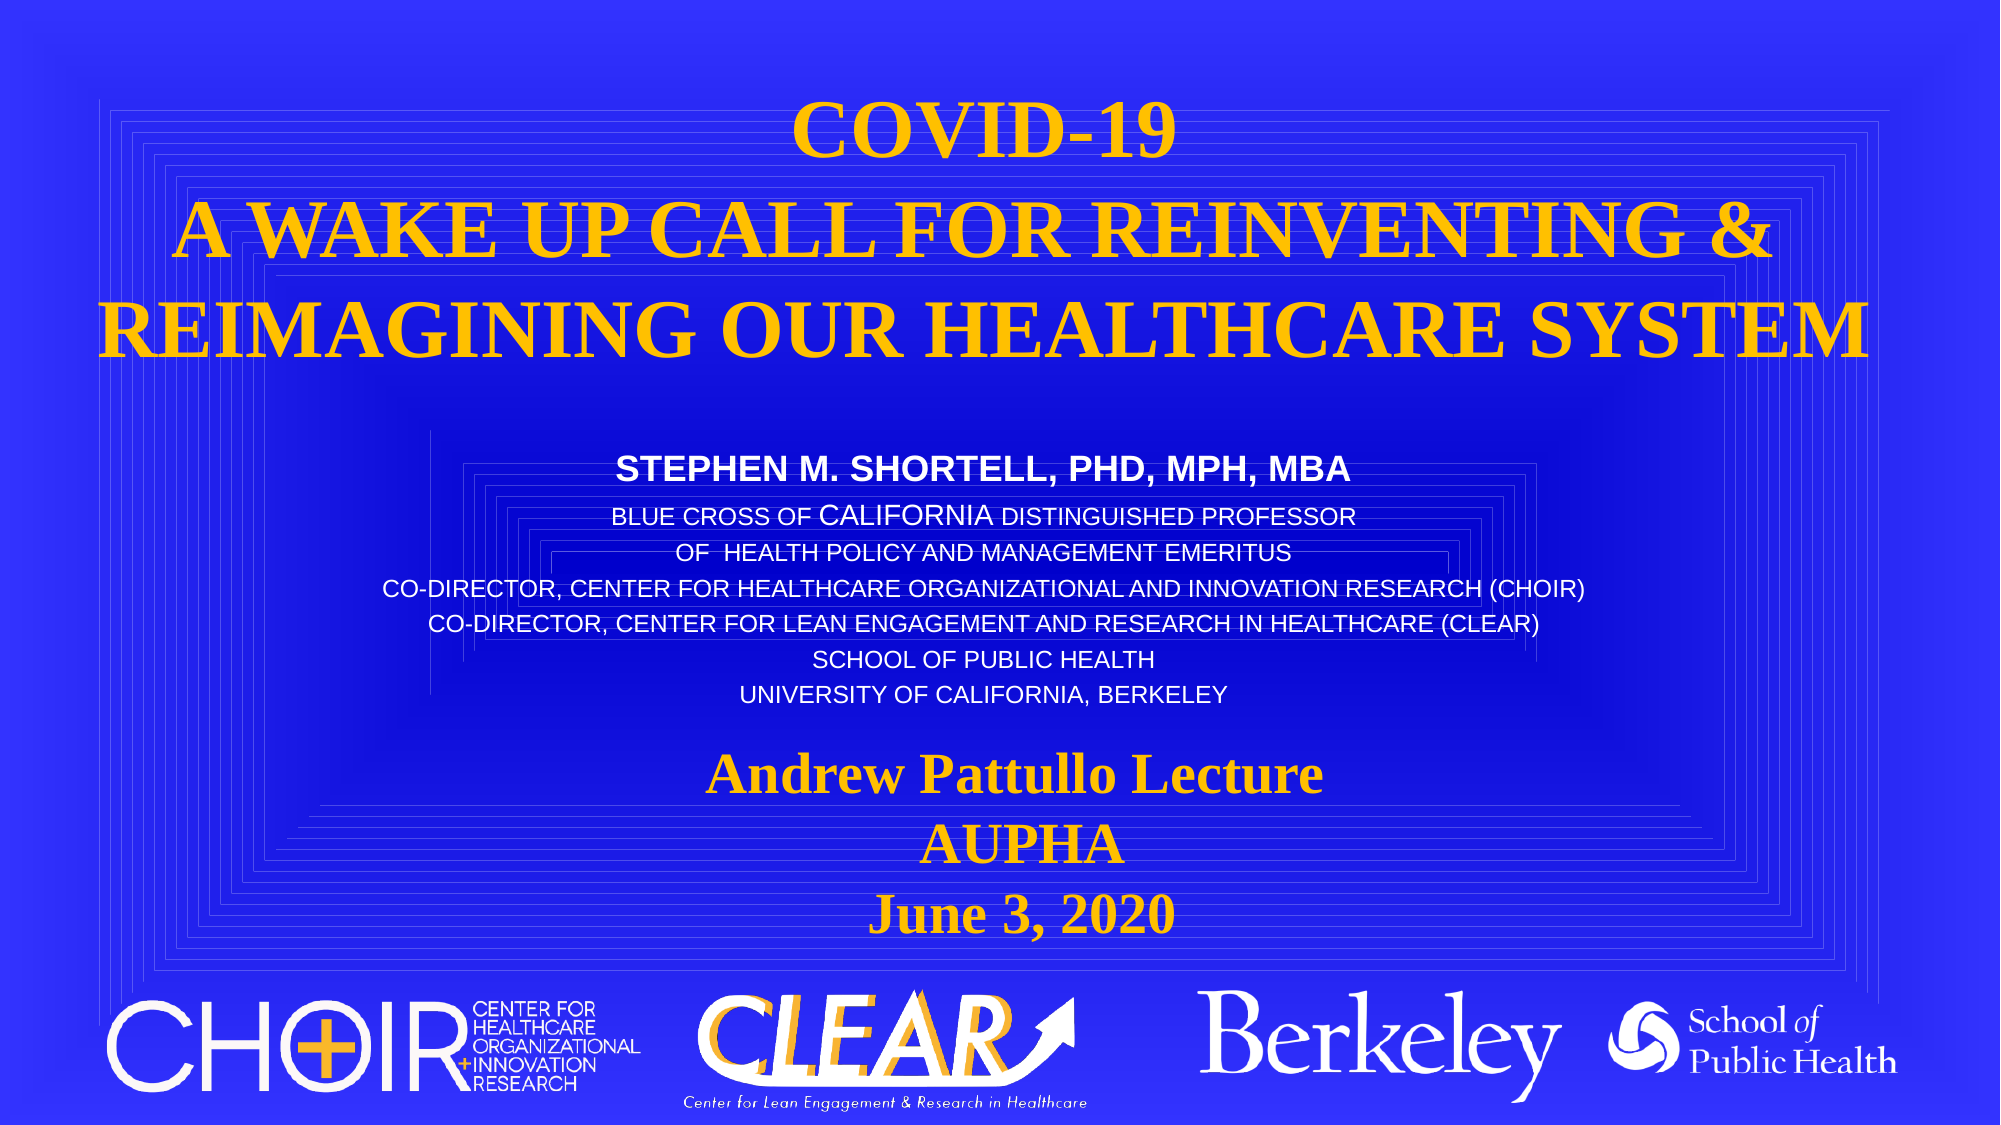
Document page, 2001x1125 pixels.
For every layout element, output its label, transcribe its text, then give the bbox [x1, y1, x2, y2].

title COVID-19 A Wake Up Call For Reinventing & Reimagining Our HealthCare System [29, 50, 1941, 398]
text_box [593, 712, 1440, 930]
picture [1197, 990, 1898, 1103]
subtitle Stephen M. Shortell, PhD, MPH, MBA Blue Cross of California Distinguished Professor of Health Policy and Management Emeritus Co-Director, Center for Healthcare Organizational and Innovation Research (CHOIR) Co-Director, Center for Lean Engagement and Research in Healthcare (CLEAR) School of Public Health University of California, Berkeley [347, 428, 1620, 746]
text_box Andrew Pattullo Lecture AUPHA June 3, 2020 [675, 727, 1370, 953]
picture [684, 989, 1087, 1112]
picture [101, 983, 641, 1120]
